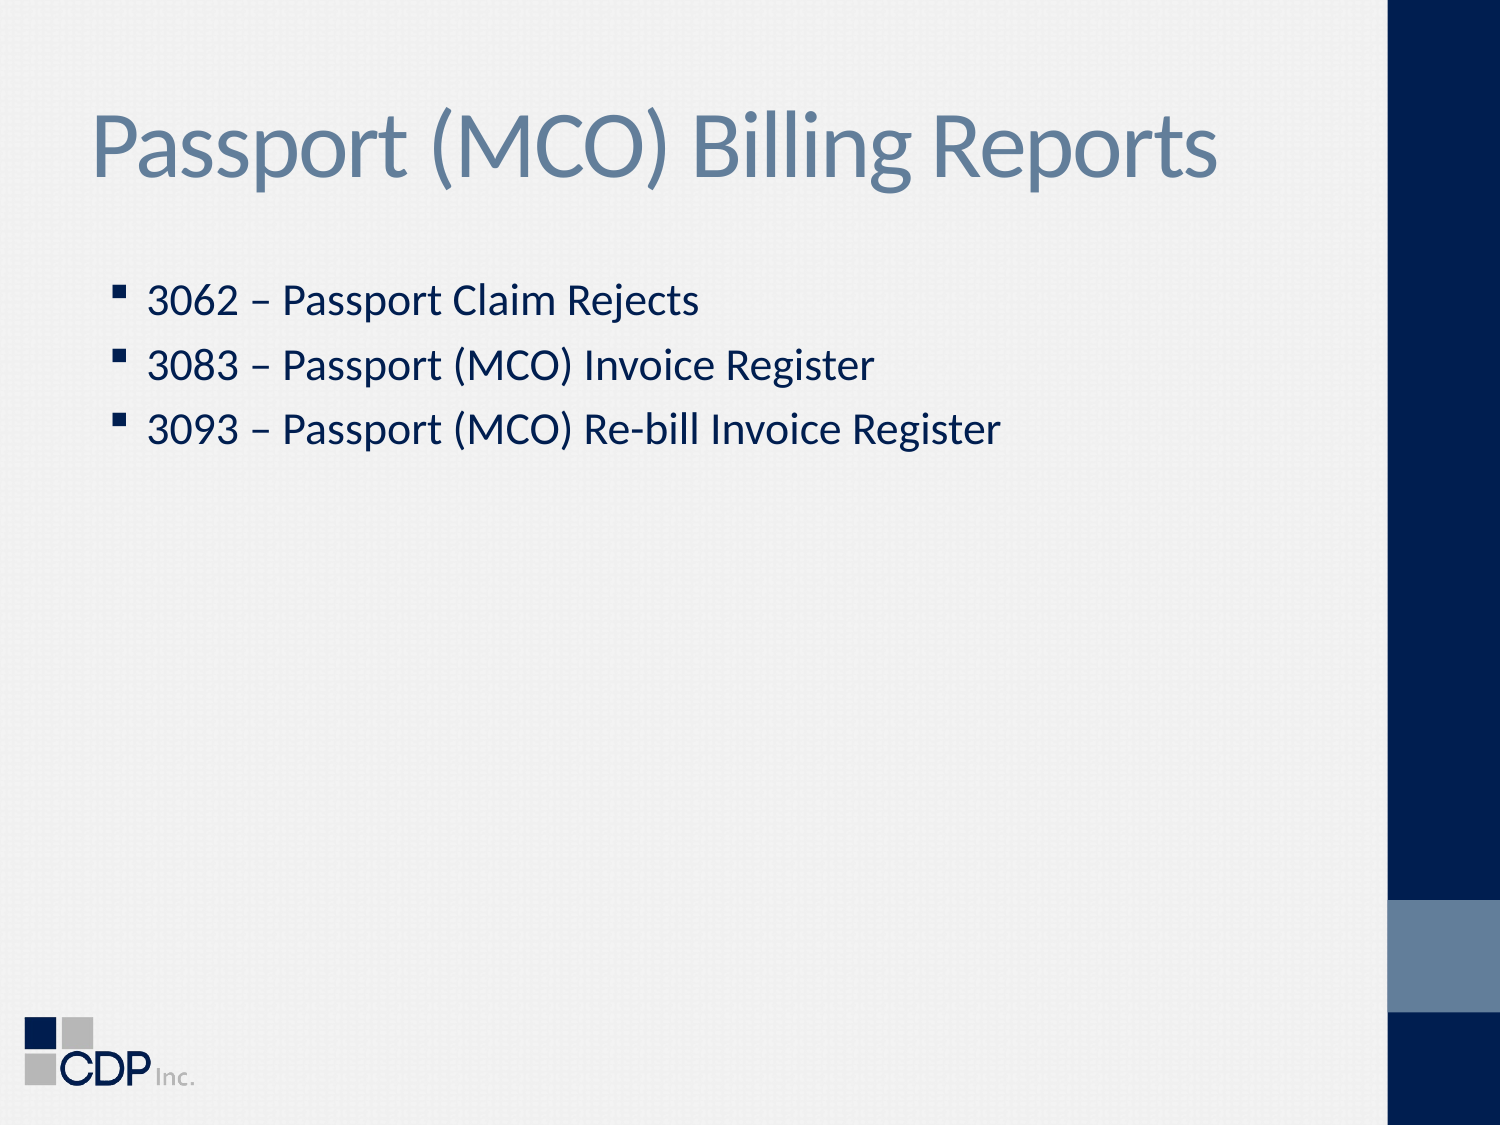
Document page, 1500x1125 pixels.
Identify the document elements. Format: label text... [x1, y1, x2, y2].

list 3062 – Passport Claim Rejects 3083 – Passport (MCO) Invoice Register 3093 – Passport (MCO) Re-bill Invoice Register [75, 262, 1325, 1050]
picture [1, 999, 225, 1125]
title Passport (MCO) Billing Reports [75, 45, 1325, 233]
